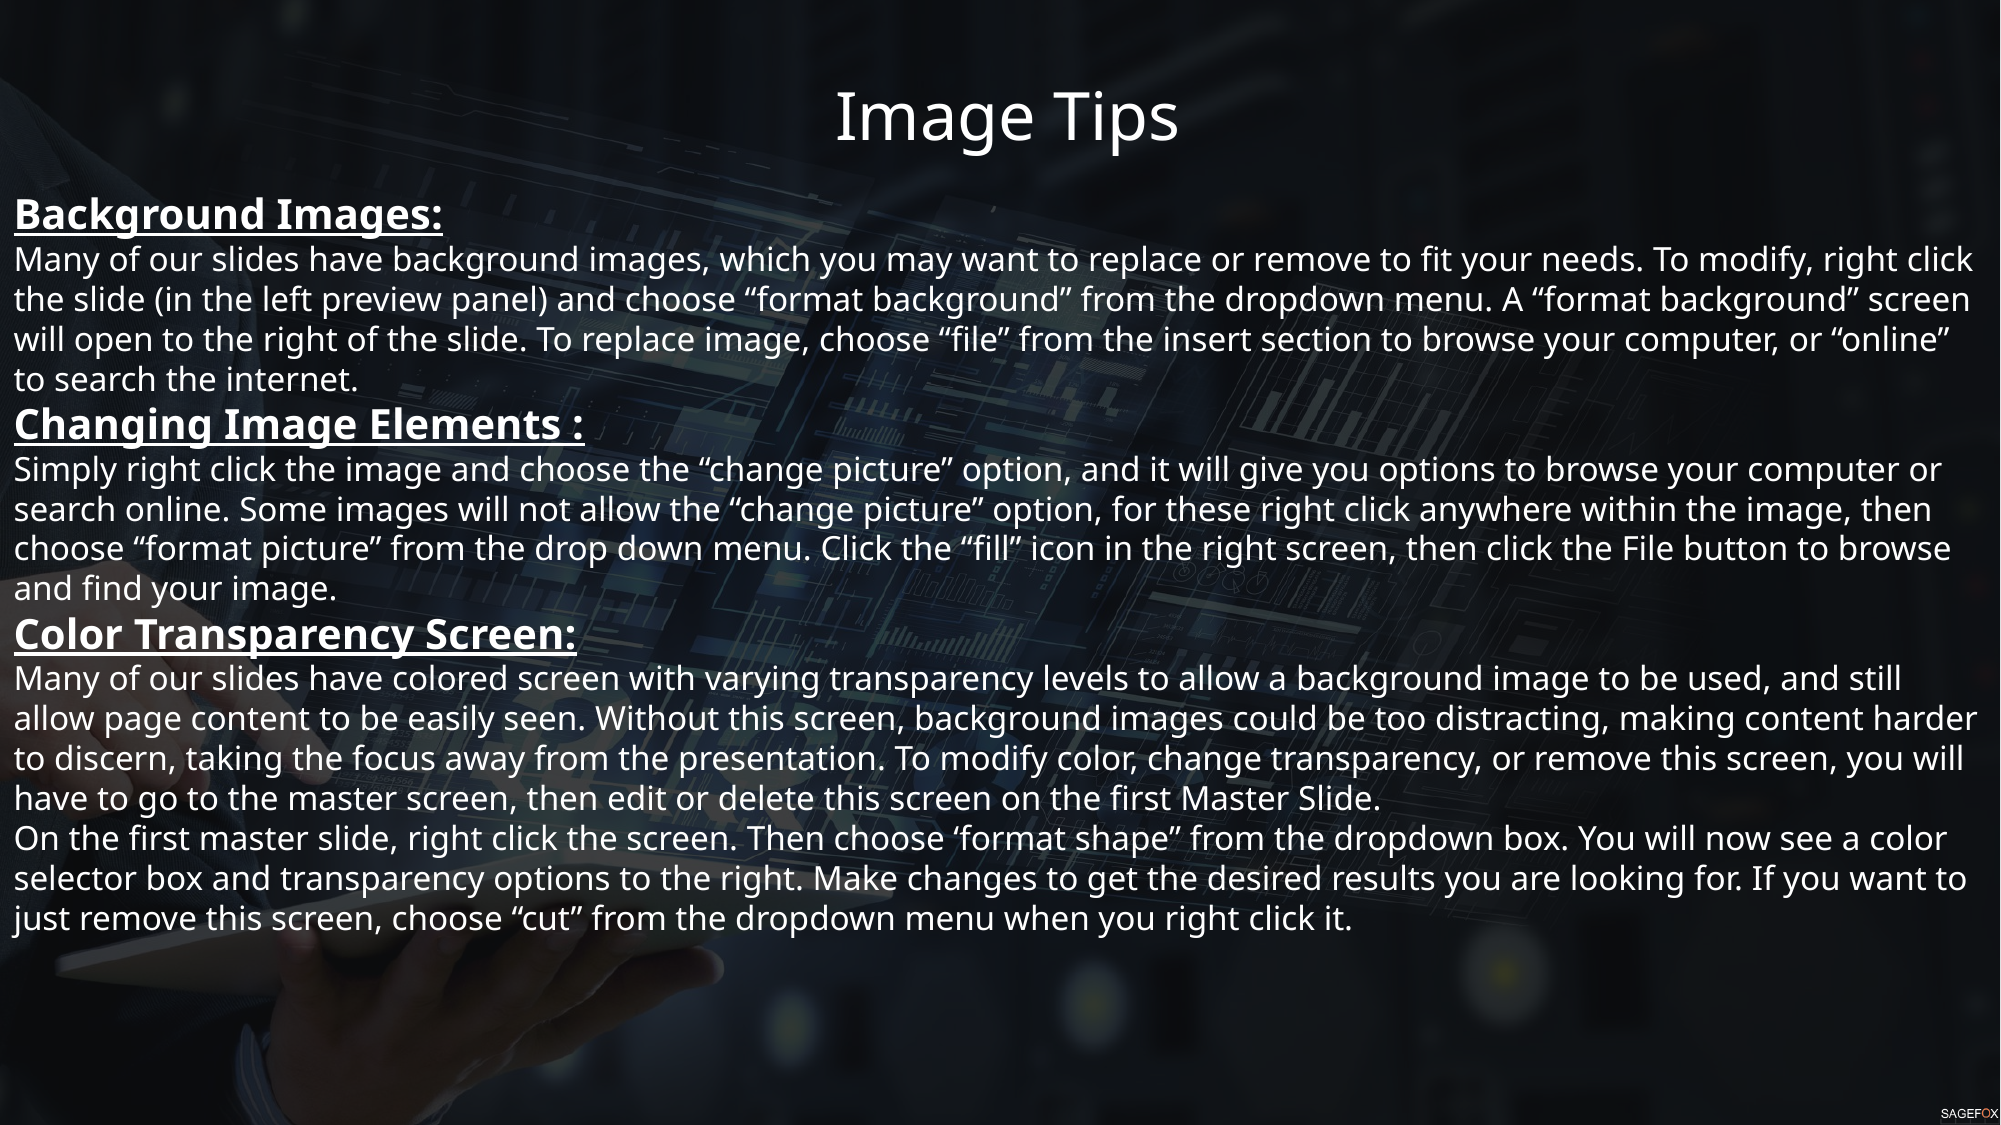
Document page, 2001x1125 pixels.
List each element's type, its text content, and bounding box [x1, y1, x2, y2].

title Image Tips [597, 59, 1420, 177]
text_box Background Images: Many of our slides have background images, which you may want to replace or remove to fit your needs. To modify, right click the slide (in the left preview panel) and choose “format background” from the dropdown menu. A “format background” screen will open to the right of the slide. To replace image, choose “file” from the insert section to browse your computer, or “online” to search the internet. Changing Image Elements : Simply right click the image and choose the “change picture” option, and it will give you options to browse your computer or search online. Some images will not allow the “change picture” option, for these right click anywhere within the image, then choose “format picture” from the drop down menu. Click the “fill” icon in the right screen, then click the File button to browse and find your image. Color Transparency Screen: Many of our slides have colored screen with varying transparency levels to allow a background image to be used, and still allow page content to be easily seen. Without this screen, background images could be too distracting, making content harder to discern, taking the focus away from the presentation. To modify color, change transparency, or remove this screen, you will have to go to the master screen, then edit or delete this screen on the first Master Slide. On the first master slide, right click the screen. Then choose ‘format shape” from the dropdown box. You will now see a color selector box and transparency options to the right. Make changes to get the desired results you are looking for. If you want to just remove this screen, choose “cut” from the dropdown menu when you right click it. [0, 0, 2000, 1125]
